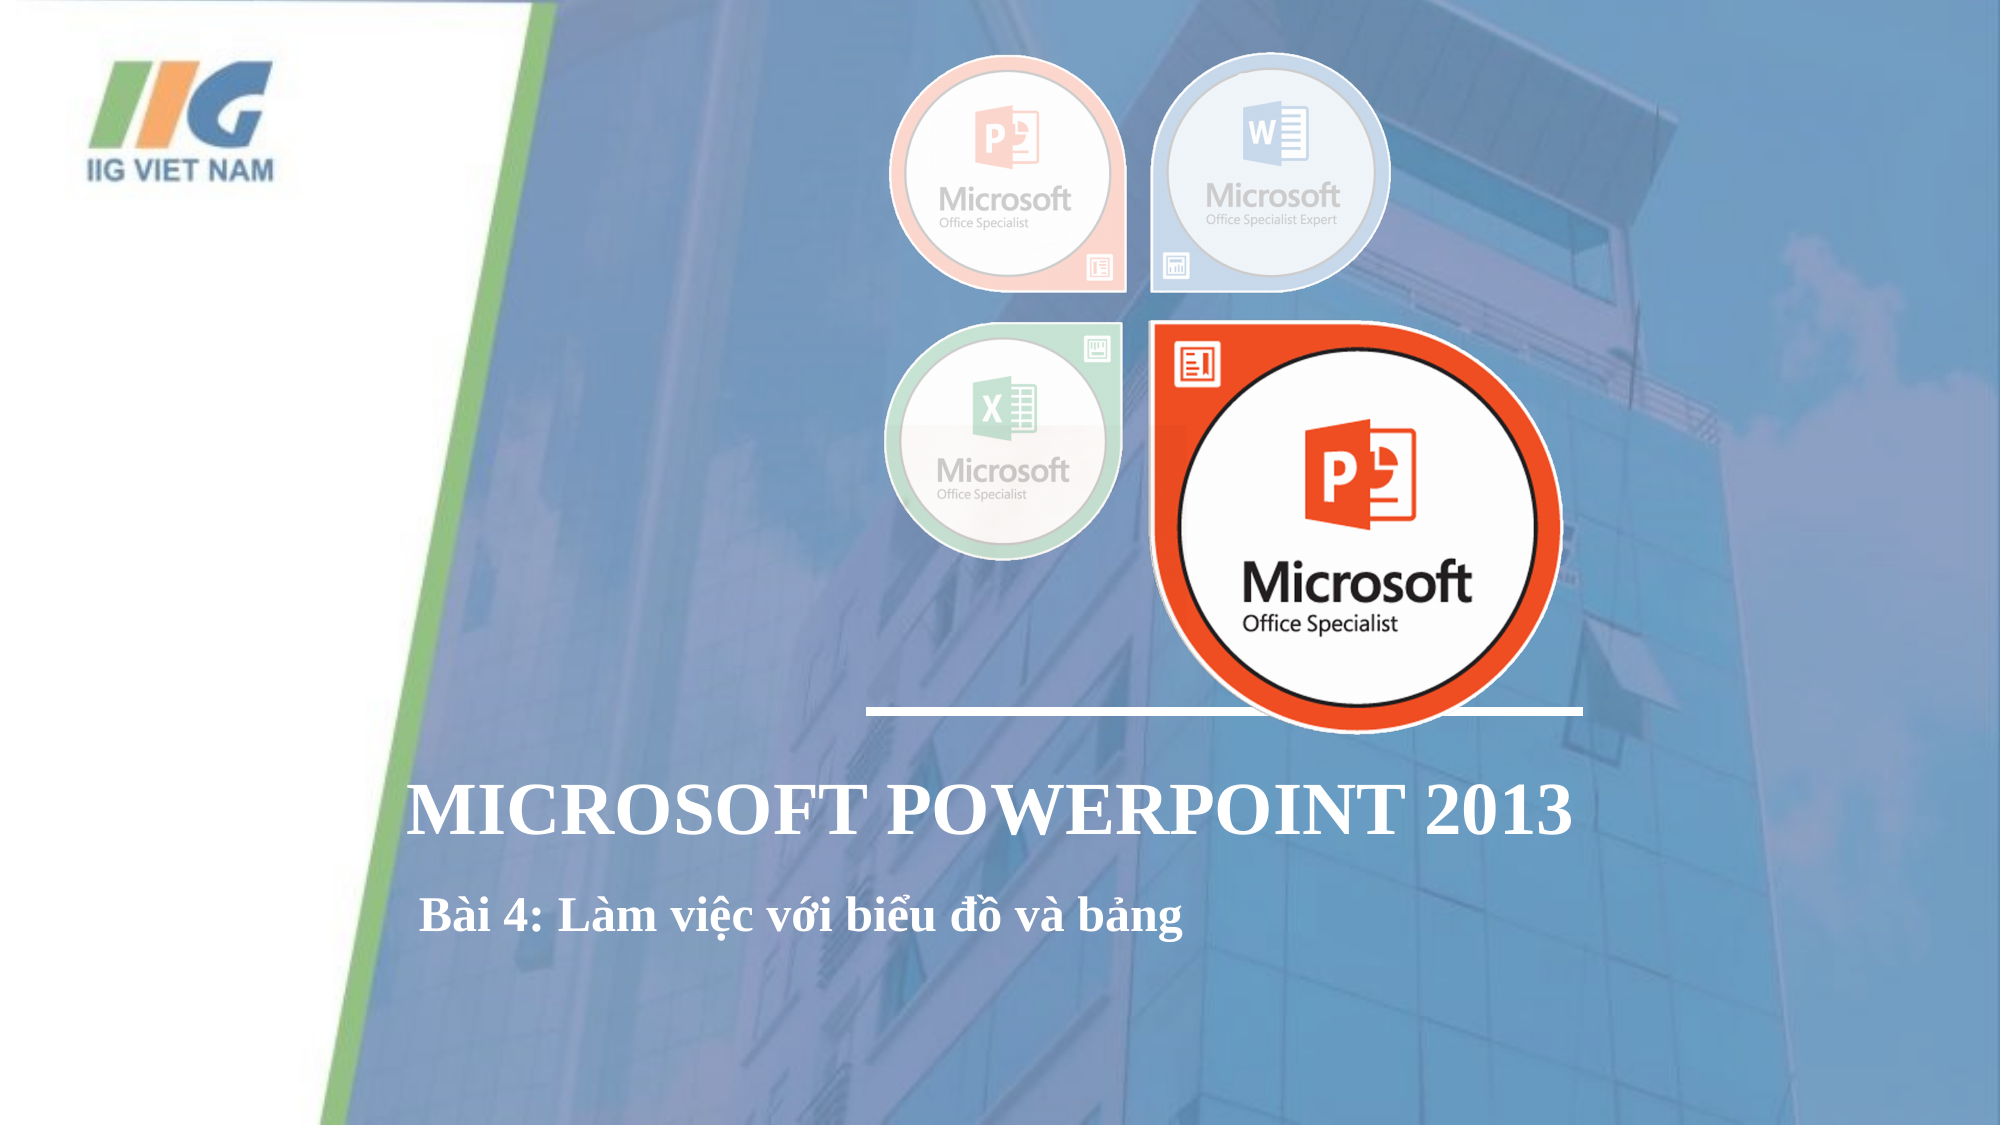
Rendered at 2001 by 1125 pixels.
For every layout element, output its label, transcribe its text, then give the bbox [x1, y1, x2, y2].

title MICROSOFT POWERPOINT 2013 [391, 697, 1707, 912]
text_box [866, 47, 1584, 746]
subtitle Bài 4: Làm việc với biểu đồ và bảng [391, 873, 1696, 1024]
